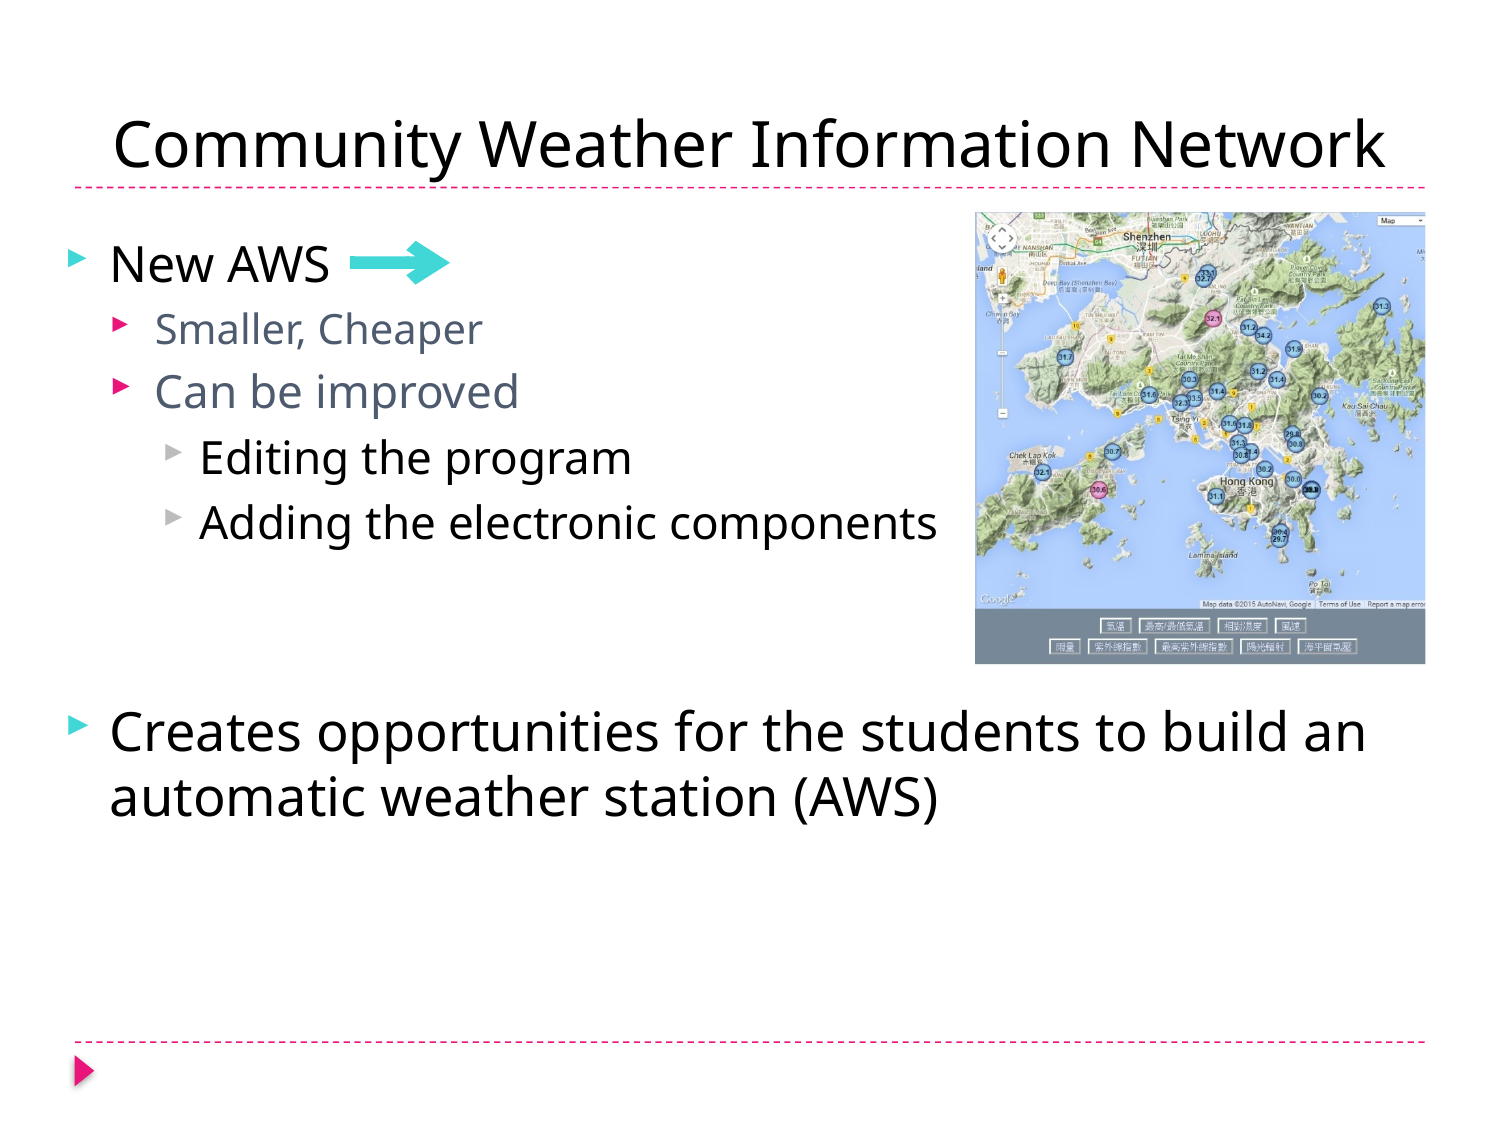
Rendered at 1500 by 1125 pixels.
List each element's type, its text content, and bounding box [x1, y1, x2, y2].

list New AWS Smaller, Cheaper Can be improved Editing the program Adding the electronic components Creates opportunities for the students to build an automatic weather station (AWS) [50, 224, 1400, 968]
title Community Weather Information Network [75, 24, 1425, 188]
picture [974, 212, 1426, 665]
